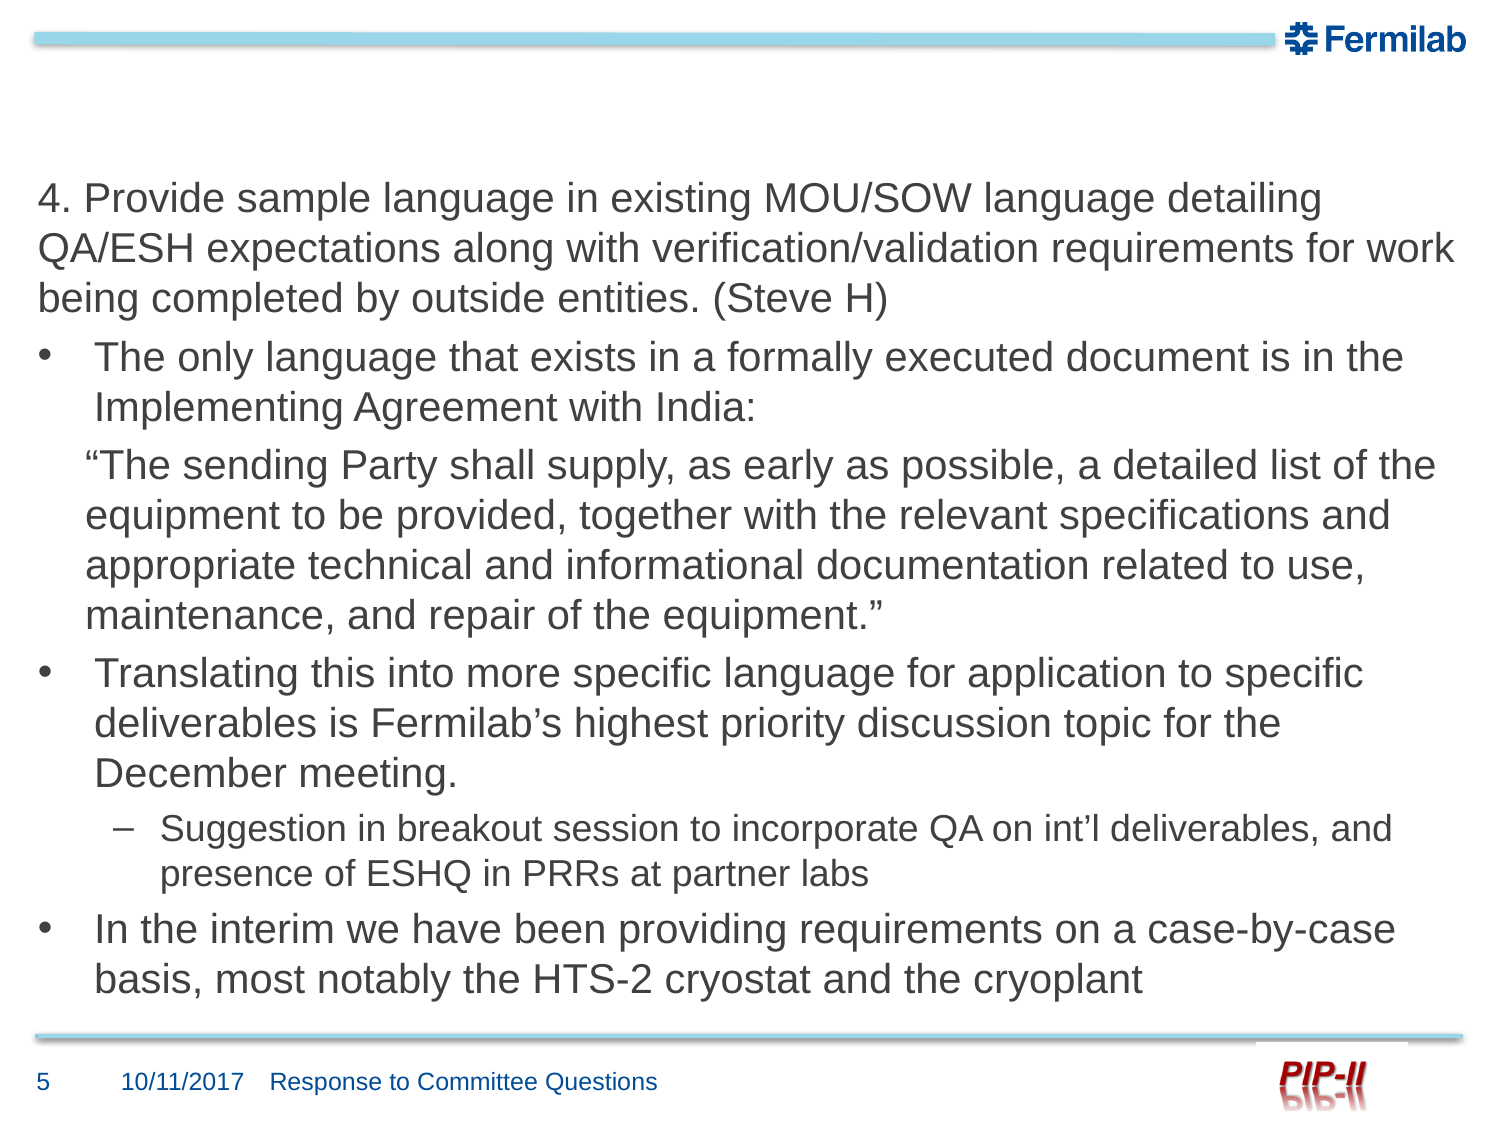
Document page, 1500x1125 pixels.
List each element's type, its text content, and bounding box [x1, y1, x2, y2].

list 4. Provide sample language in existing MOU/SOW language detailing QA/ESH expectations along with verification/validation requirements for work being completed by outside entities. (Steve H) The only language that exists in a formally executed document is in the Implementing Agreement with India: “The sending Party shall supply, as early as possible, a detailed list of the equipment to be provided, together with the relevant specifications and appropriate technical and informational documentation related to use, maintenance, and repair of the equipment.” Translating this into more specific language for application to specific deliverables is Fermilab’s highest priority discussion topic for the December meeting. Suggestion in breakout session to incorporate QA on int’l deliverables, and presence of ESHQ in PRRs at partner labs In the interim we have been providing requirements on a case-by-case basis, most notably the HTS-2 cryostat and the cryoplant [37, 171, 1461, 990]
picture [1285, 22, 1466, 55]
picture [1256, 1042, 1408, 1125]
footer Response to Committee Questions [269, 1065, 1179, 1105]
slide_number 5 [36, 1065, 105, 1105]
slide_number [120, 1065, 254, 1105]
